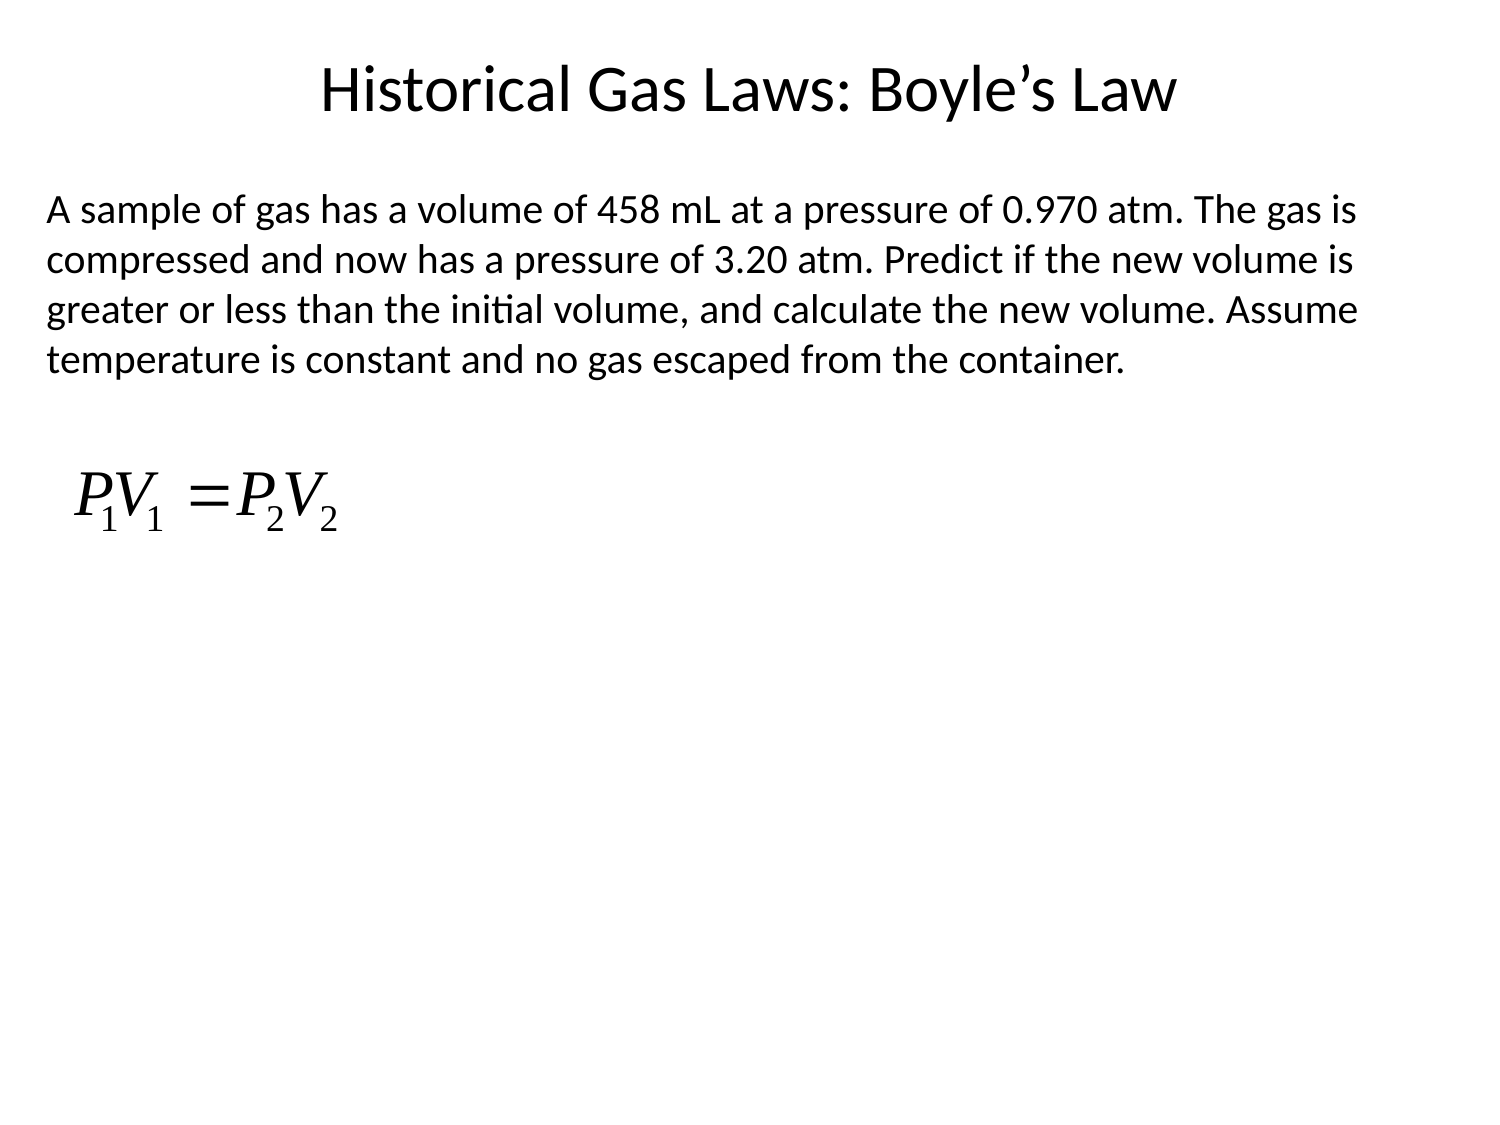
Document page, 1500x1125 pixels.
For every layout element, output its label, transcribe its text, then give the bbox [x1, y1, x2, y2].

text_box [62, 449, 351, 548]
text_box Historical Gas Laws: Boyle’s Law [62, 37, 1438, 138]
text_box A sample of gas has a volume of 458 mL at a pressure of 0.970 atm. The gas is compressed and now has a pressure of 3.20 atm. Predict if the new volume is greater or less than the initial volume, and calculate the new volume. Assume temperature is constant and no gas escaped from the container. [31, 174, 1384, 390]
